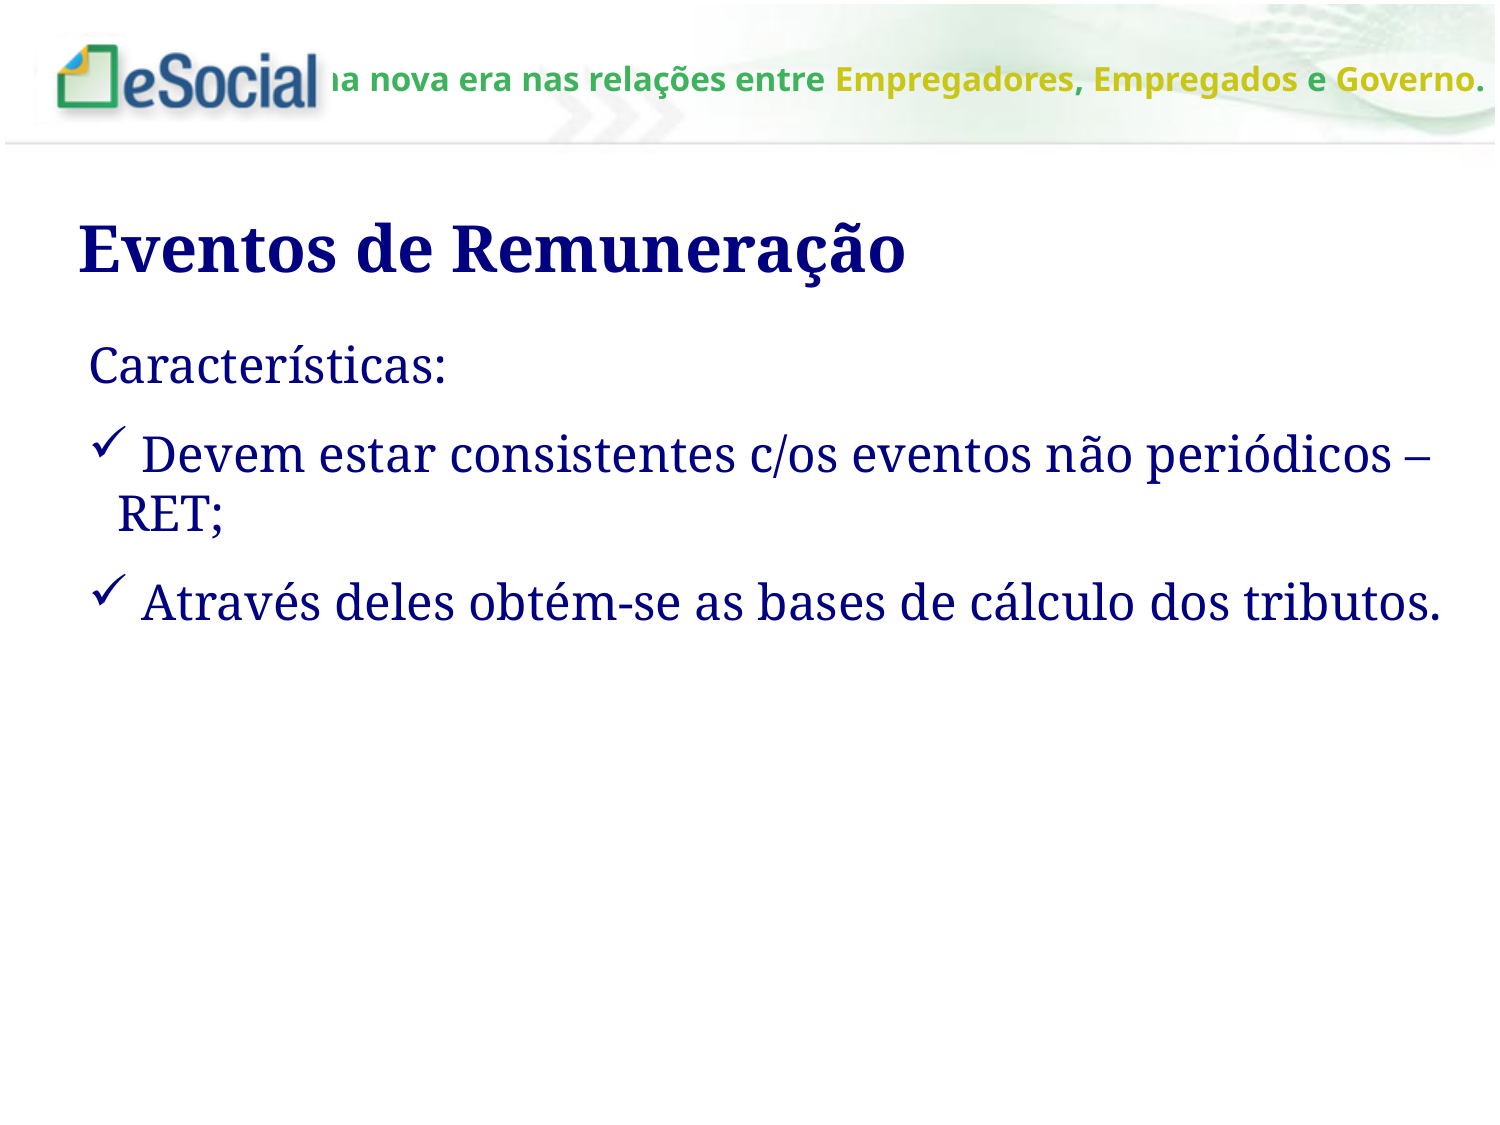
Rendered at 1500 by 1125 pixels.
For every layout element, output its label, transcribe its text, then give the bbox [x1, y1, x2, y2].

text_box Eventos de Remuneração [66, 202, 1346, 289]
picture [5, 4, 1495, 1121]
text_box Características: Devem estar consistentes c/os eventos não periódicos – RET; Através deles obtém-se as bases de cálculo dos tributos. [76, 327, 1471, 963]
